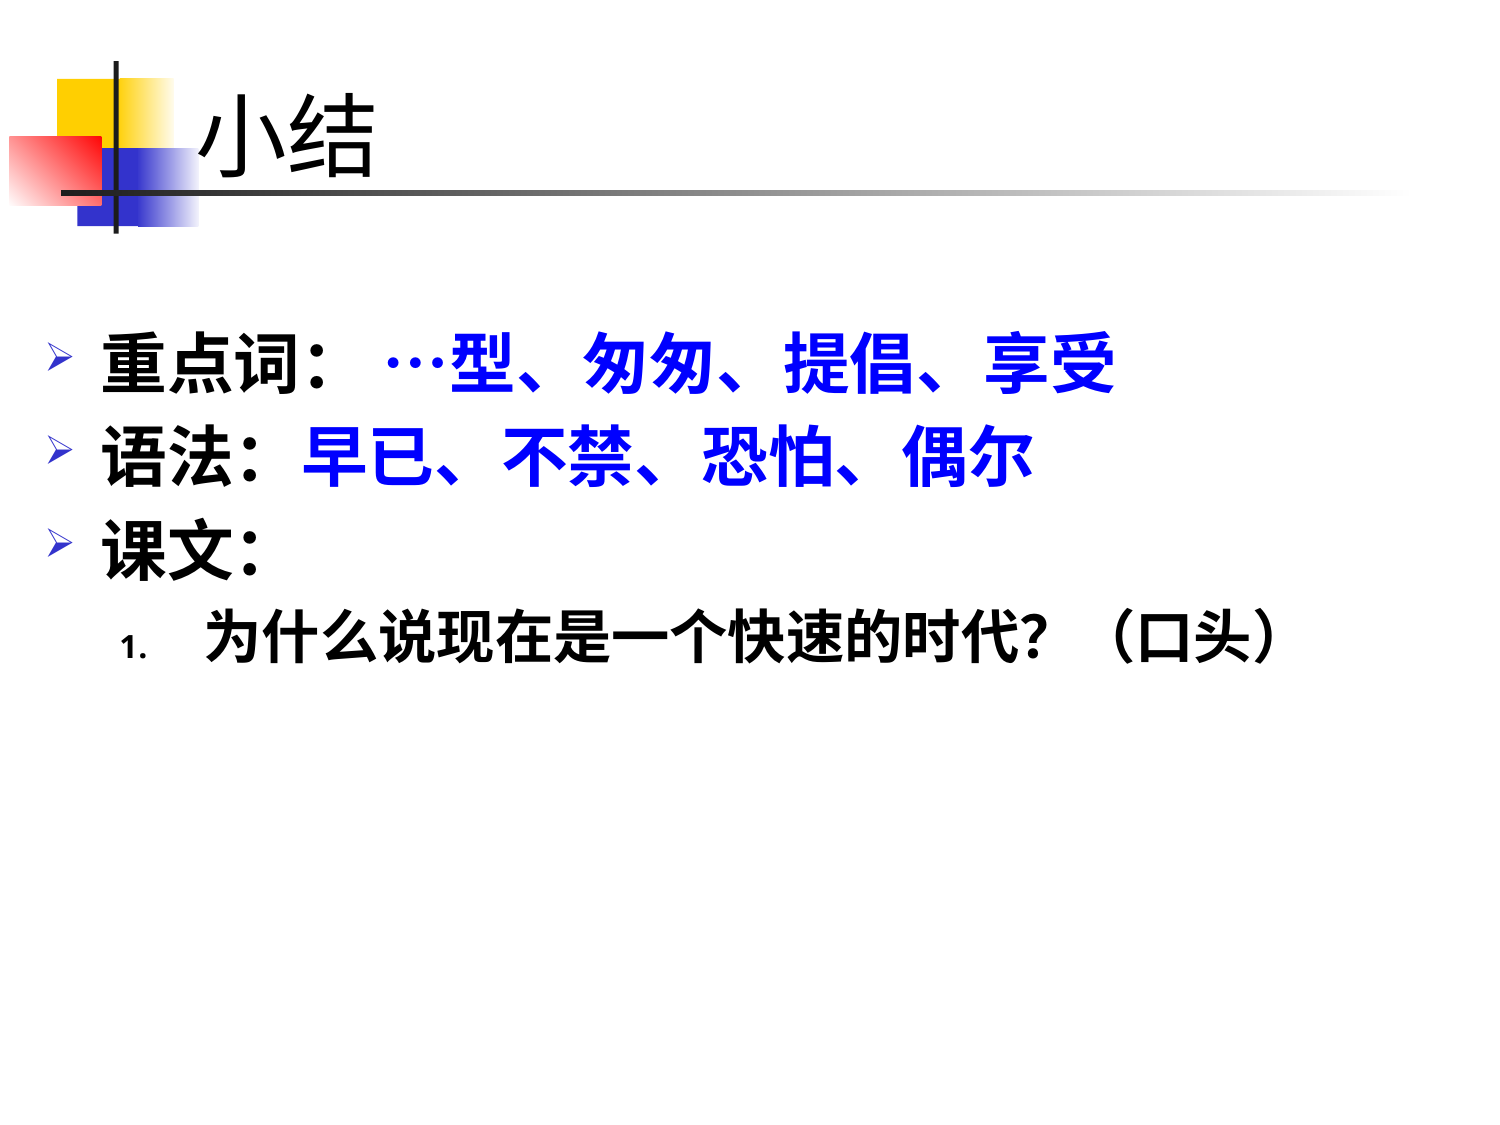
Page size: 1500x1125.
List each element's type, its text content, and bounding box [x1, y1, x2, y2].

title 小结 [180, 5, 1459, 197]
list 重点词： …型、匆匆、提倡、享受 语法：早已、不禁、恐怕、偶尔 课文： 为什么说现在是一个快速的时代？（口头） [29, 314, 1471, 835]
